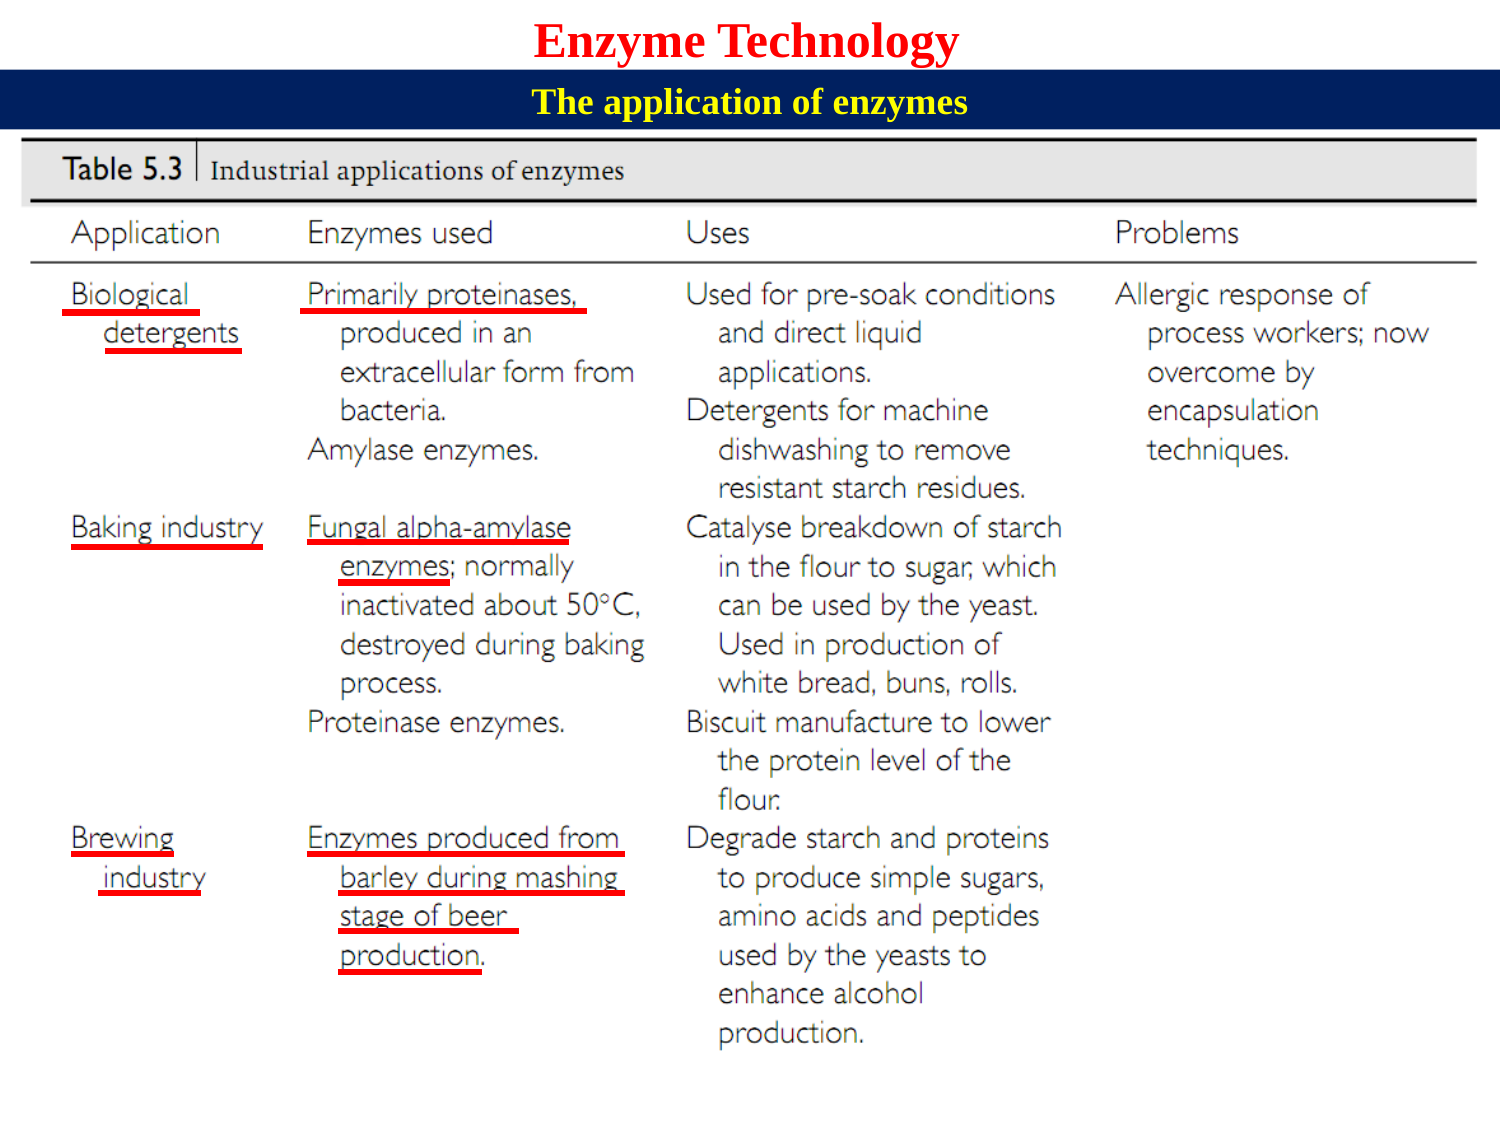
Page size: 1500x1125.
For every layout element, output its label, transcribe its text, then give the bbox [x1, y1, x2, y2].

text_box Enzyme Technology [518, 0, 982, 69]
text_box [14, 129, 1486, 1053]
text_box The application of enzymes [0, 69, 1500, 130]
